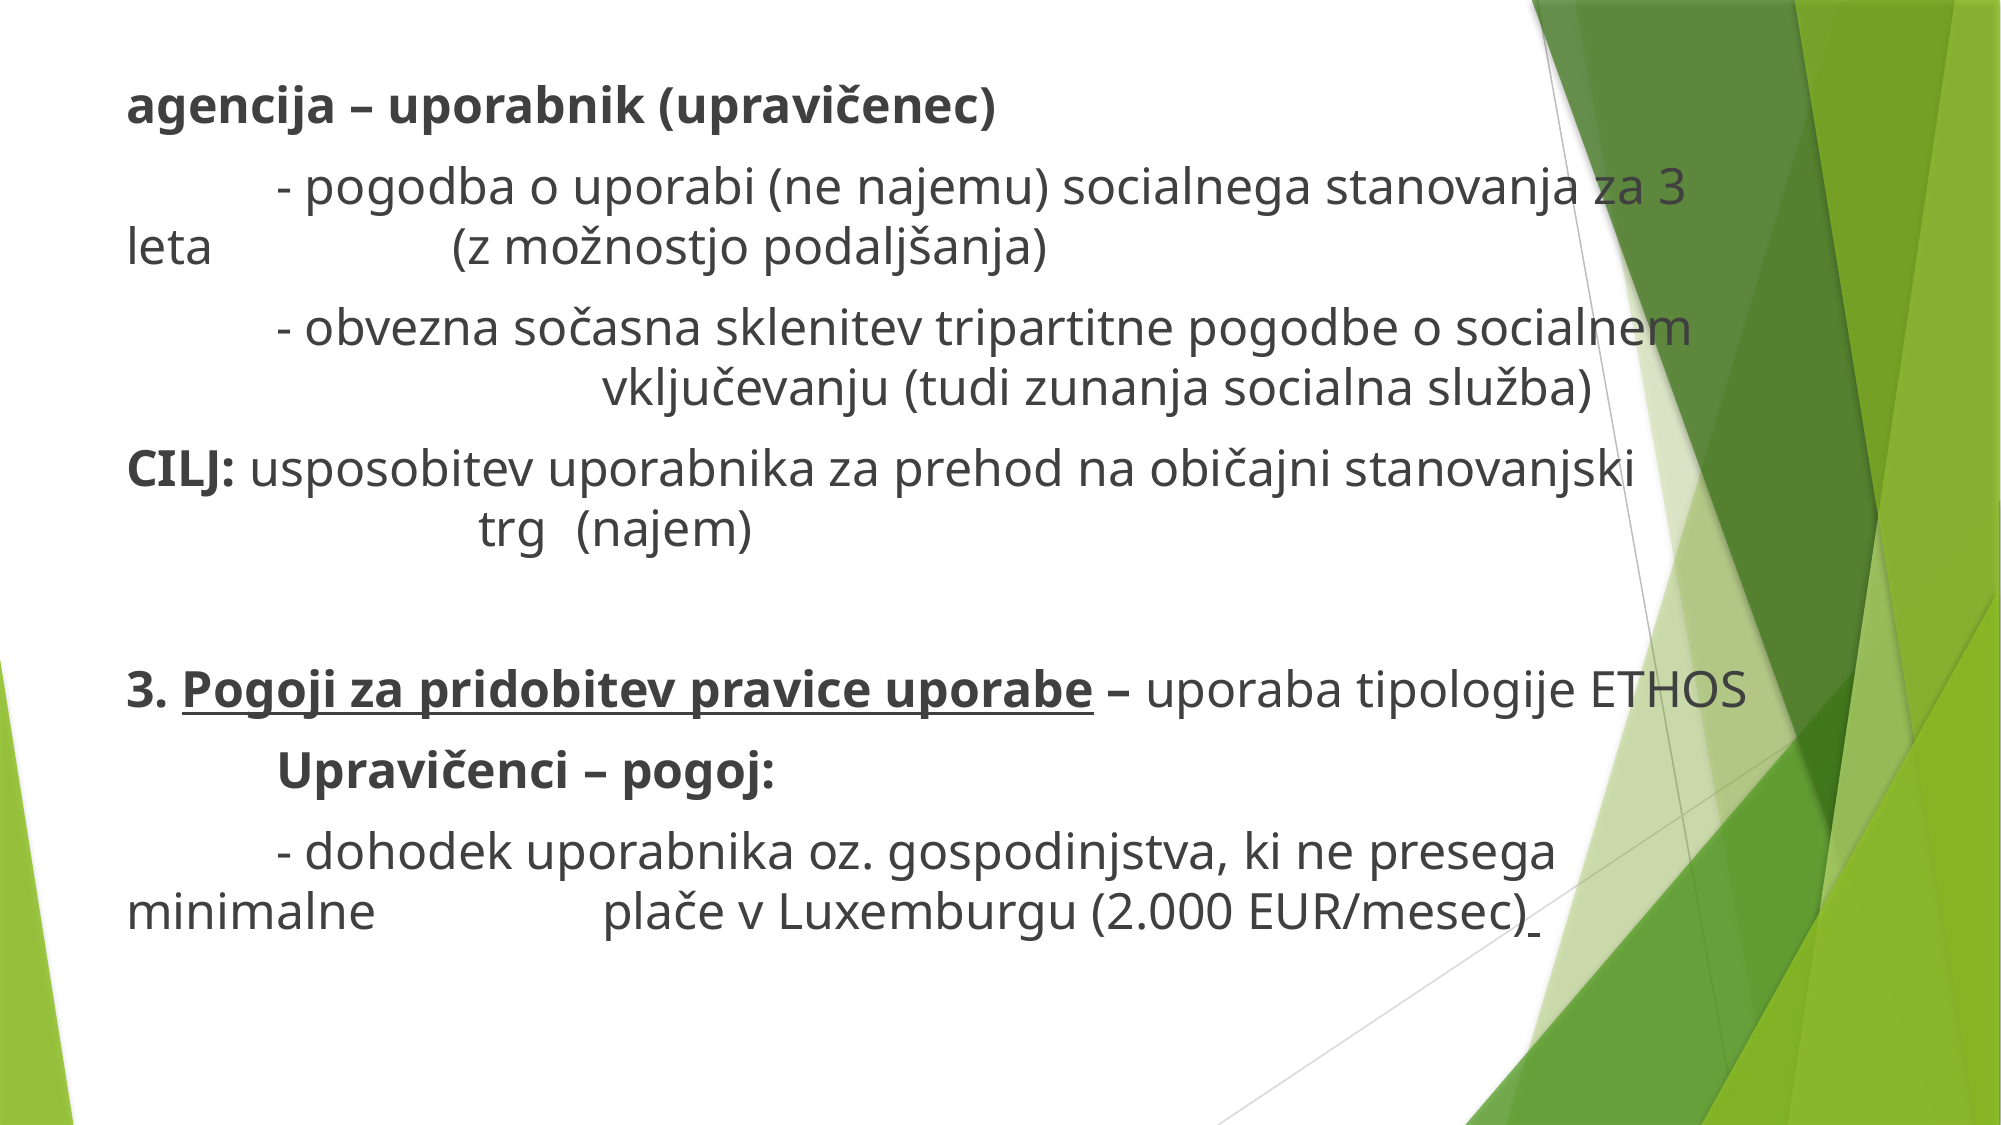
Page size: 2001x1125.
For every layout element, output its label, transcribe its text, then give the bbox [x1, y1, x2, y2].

list agencija – uporabnik (upravičenec) - pogodba o uporabi (ne najemu) socialnega stanovanja za 3 leta (z možnostjo podaljšanja) - obvezna sočasna sklenitev tripartitne pogodbe o socialnem vključevanju (tudi zunanja socialna služba) CILJ: usposobitev uporabnika za prehod na običajni stanovanjski trg (najem) 3. Pogoji za pridobitev pravice uporabe – uporaba tipologije ETHOS Upravičenci – pogoj: - dohodek uporabnika oz. gospodinjstva, ki ne presega minimalne plače v Luxemburgu (2.000 EUR/mesec) [111, 66, 1785, 992]
